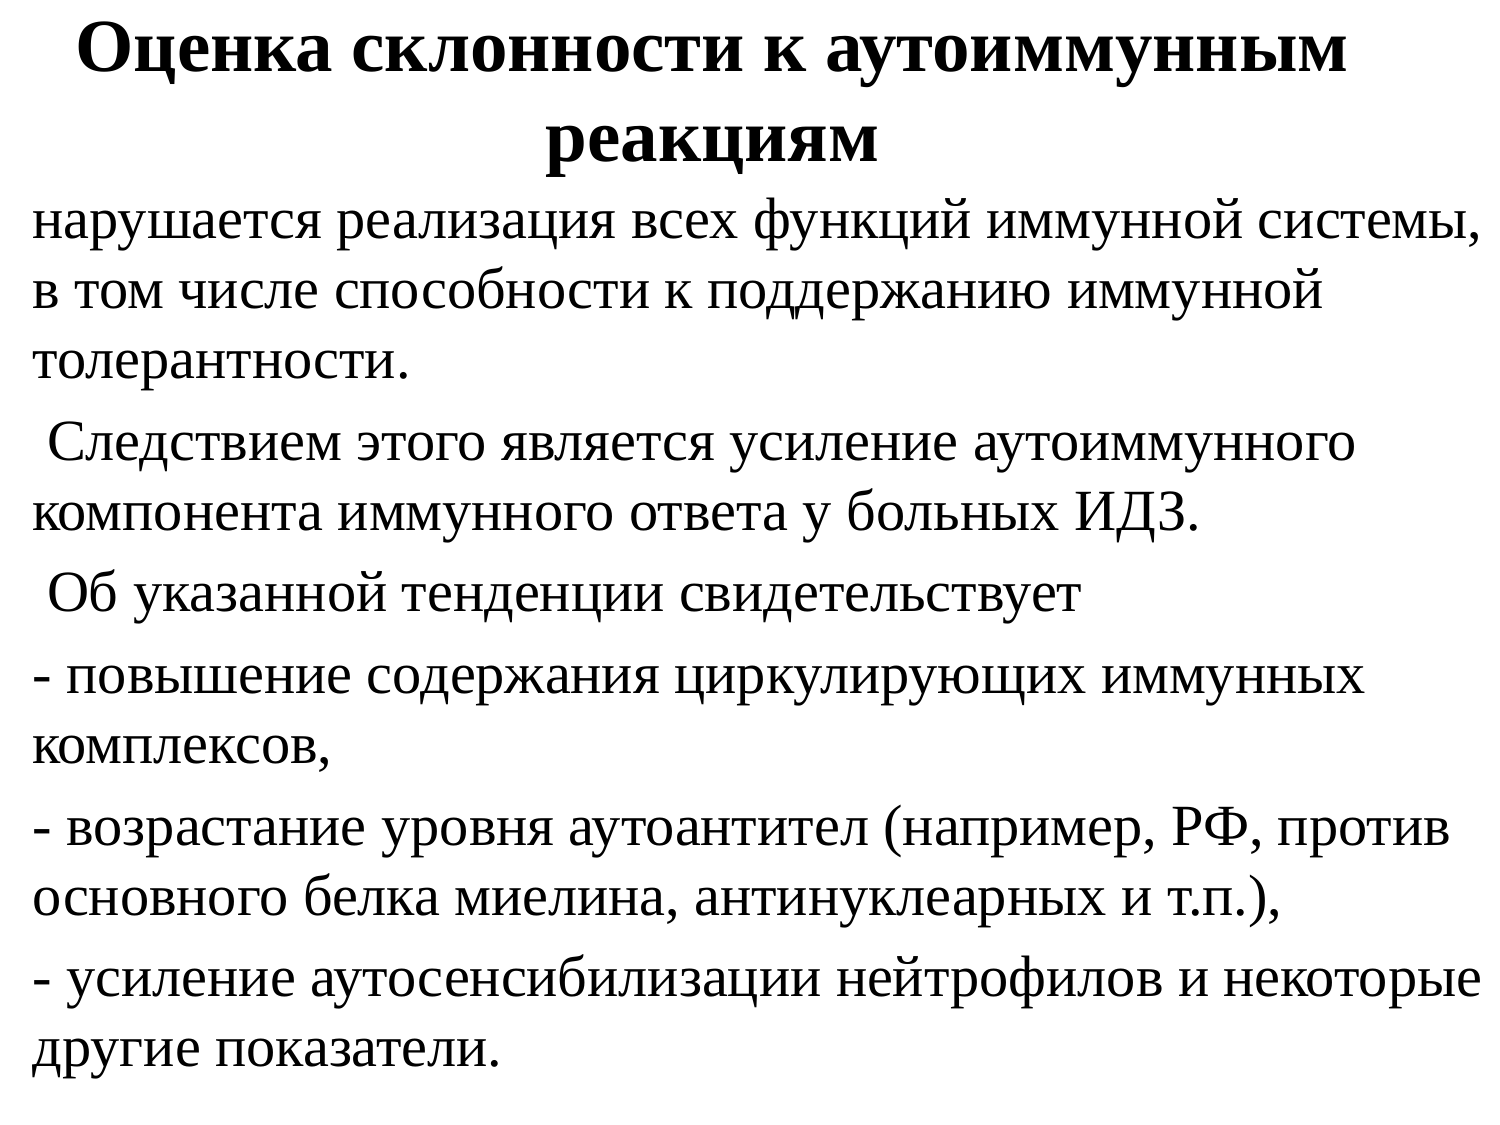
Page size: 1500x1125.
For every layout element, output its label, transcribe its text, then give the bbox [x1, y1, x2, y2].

list нарушается реализация всех функций иммунной системы, в том числе способности к поддержанию иммунной толерантности. Следствием этого является усиление аутоиммунного компонента иммунного ответа у больных ИДЗ. Об указанной тенденции свидетельствует - повышение содержания циркулирующих иммунных комплексов, - возрастание уровня аутоантител (например, РФ, против основного белка миелина, антинуклеарных и т.п.), - усиление аутосенсибилизации нейтрофилов и некоторые другие показатели. [17, 172, 1500, 1005]
title Оценка склонности к аутоиммунным реакциям [0, 0, 1425, 173]
